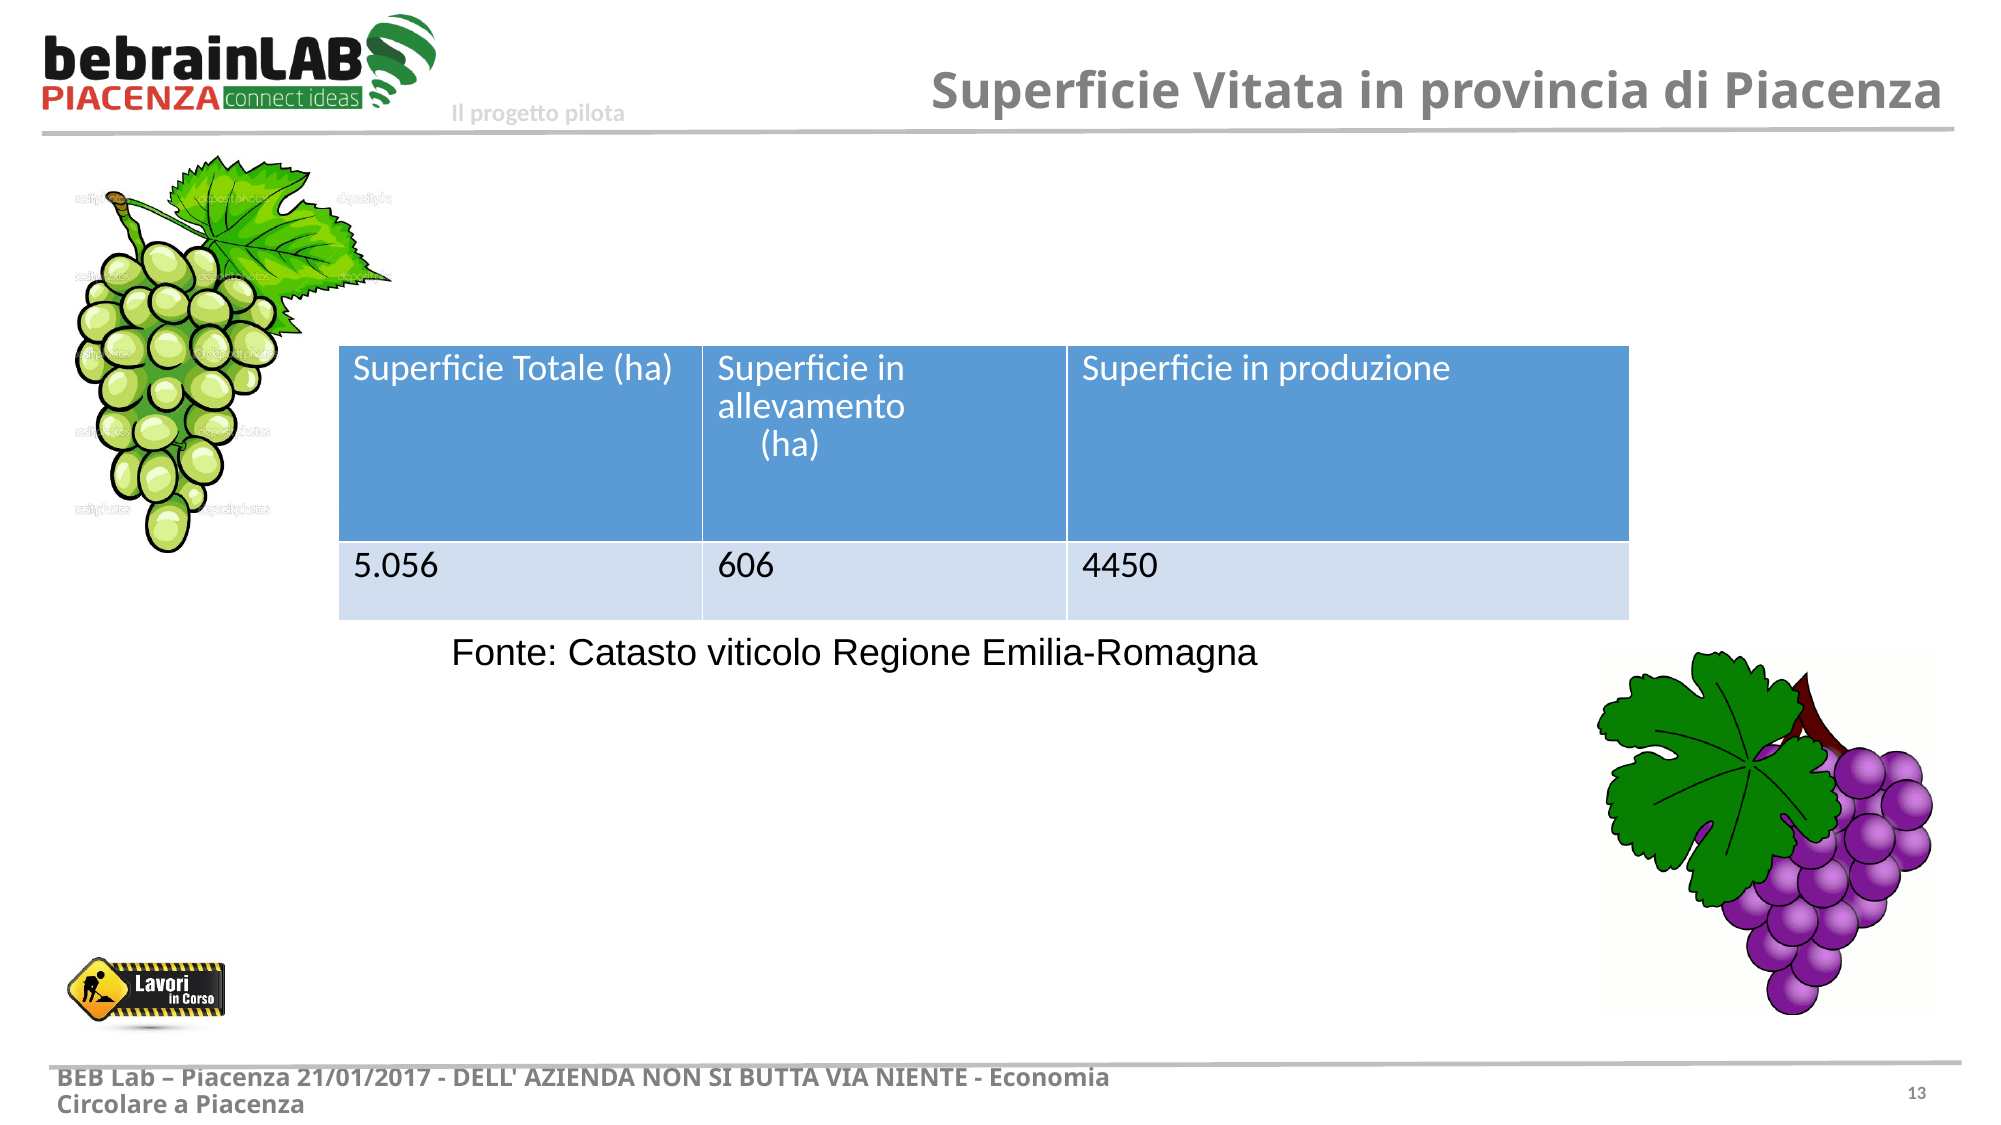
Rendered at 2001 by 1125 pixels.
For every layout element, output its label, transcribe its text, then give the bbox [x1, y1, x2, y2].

table_cell 606 [703, 543, 1066, 620]
table_cell 5.056 [339, 543, 702, 620]
table_header Superficie Totale (ha) [392, 346, 702, 541]
picture [75, 155, 392, 553]
picture [1597, 651, 1936, 1015]
text_box Fonte: Catasto viticolo Regione Emilia-Romagna [436, 620, 1689, 681]
table_header Superficie in allevamento (ha) [703, 346, 1066, 541]
title Superficie Vitata in provincia di Piacenza [233, 0, 1959, 202]
table_header Superficie in produzione [1068, 346, 1629, 541]
table_cell 4450 [1068, 543, 1629, 620]
picture [42, 11, 233, 111]
picture [61, 941, 239, 1049]
